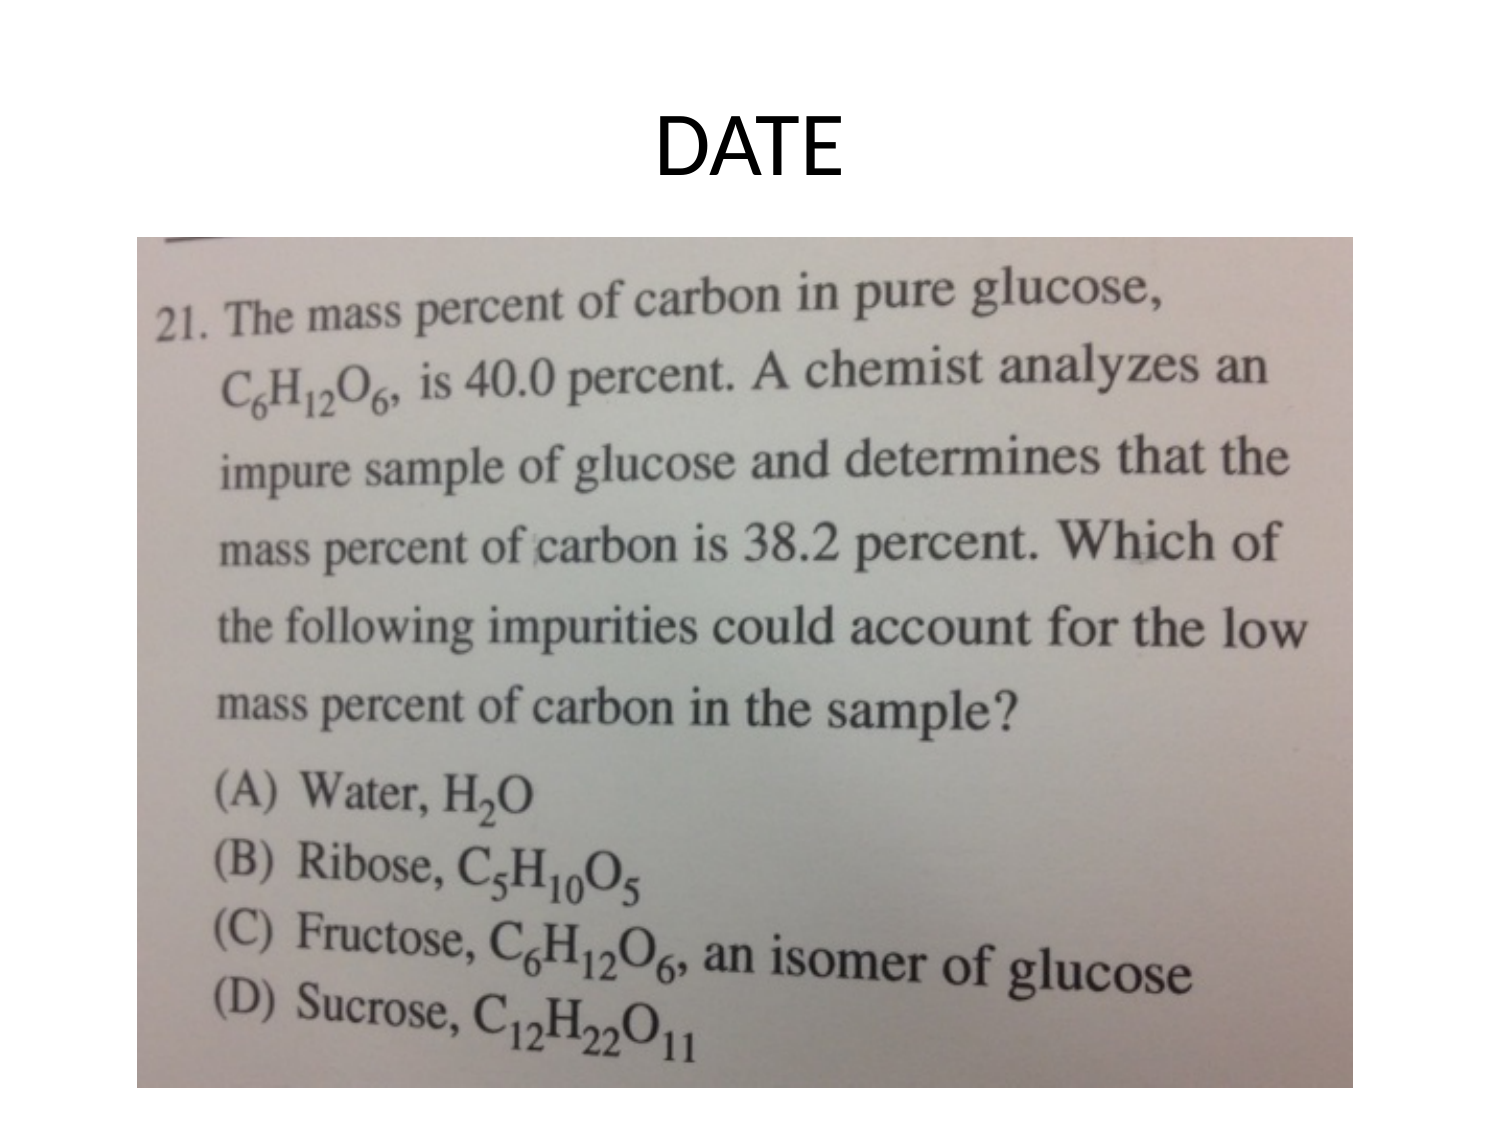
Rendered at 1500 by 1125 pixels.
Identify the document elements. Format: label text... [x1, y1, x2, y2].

picture [137, 237, 1354, 1088]
title DATE [75, 45, 1425, 233]
